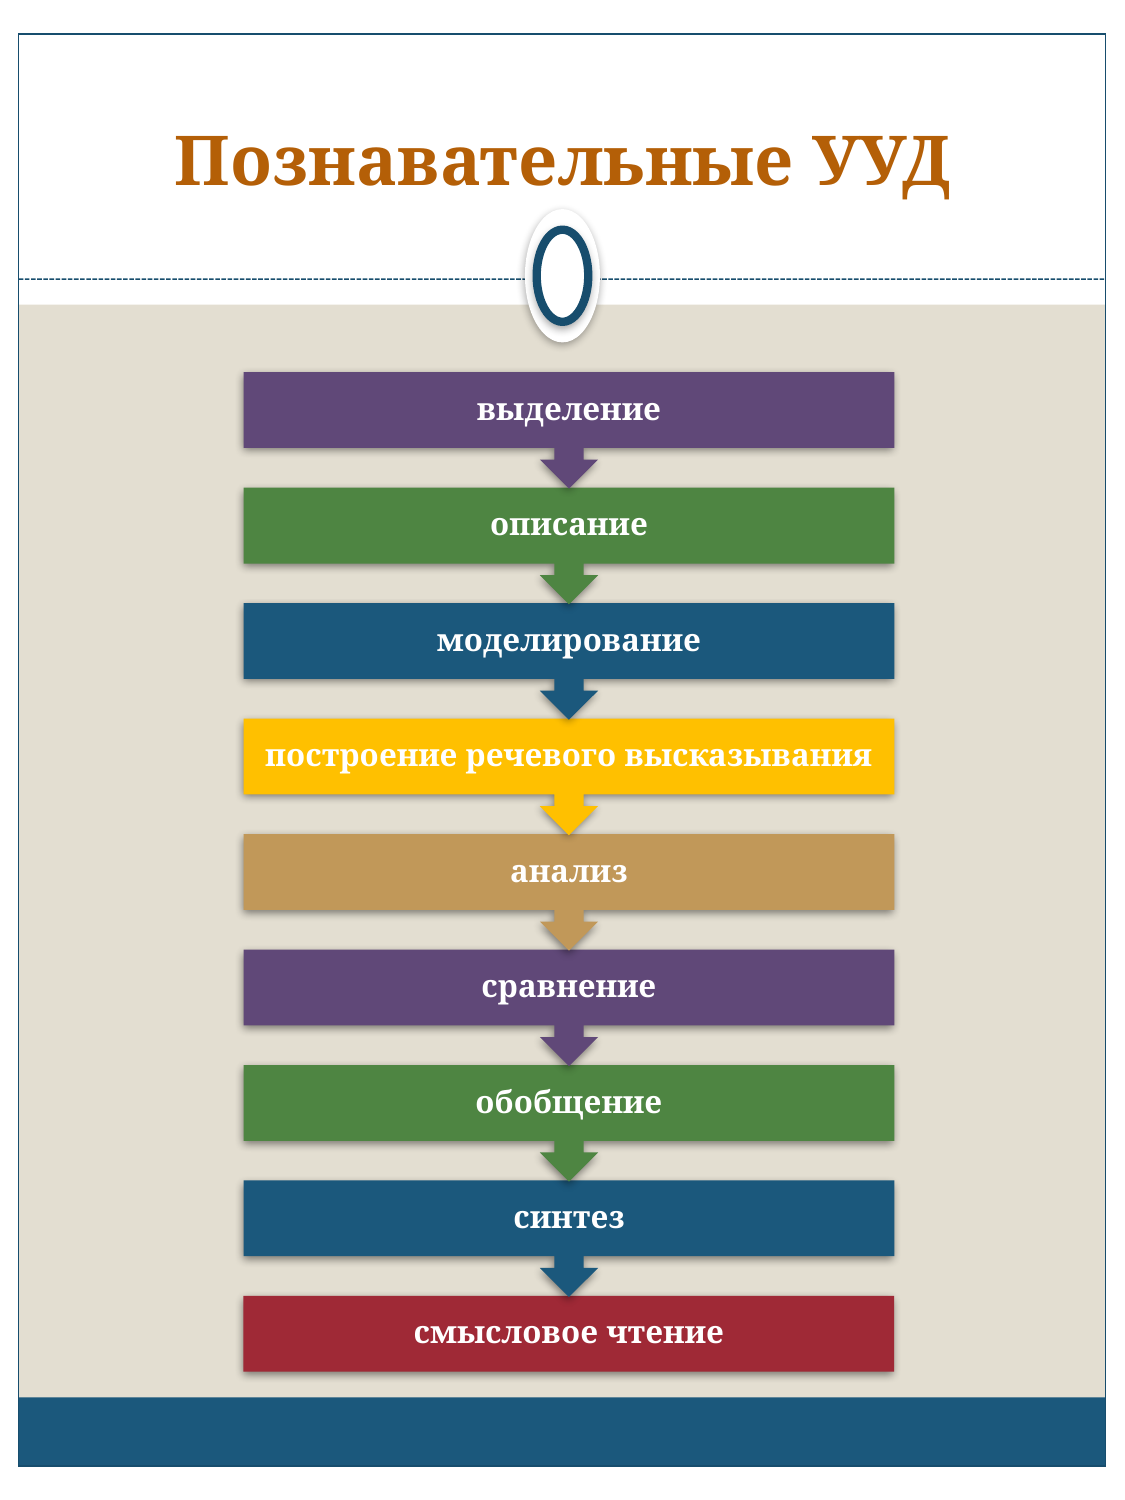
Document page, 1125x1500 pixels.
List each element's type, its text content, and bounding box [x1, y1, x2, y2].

title Познавательные УУД [61, 62, 1075, 207]
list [243, 371, 895, 1373]
